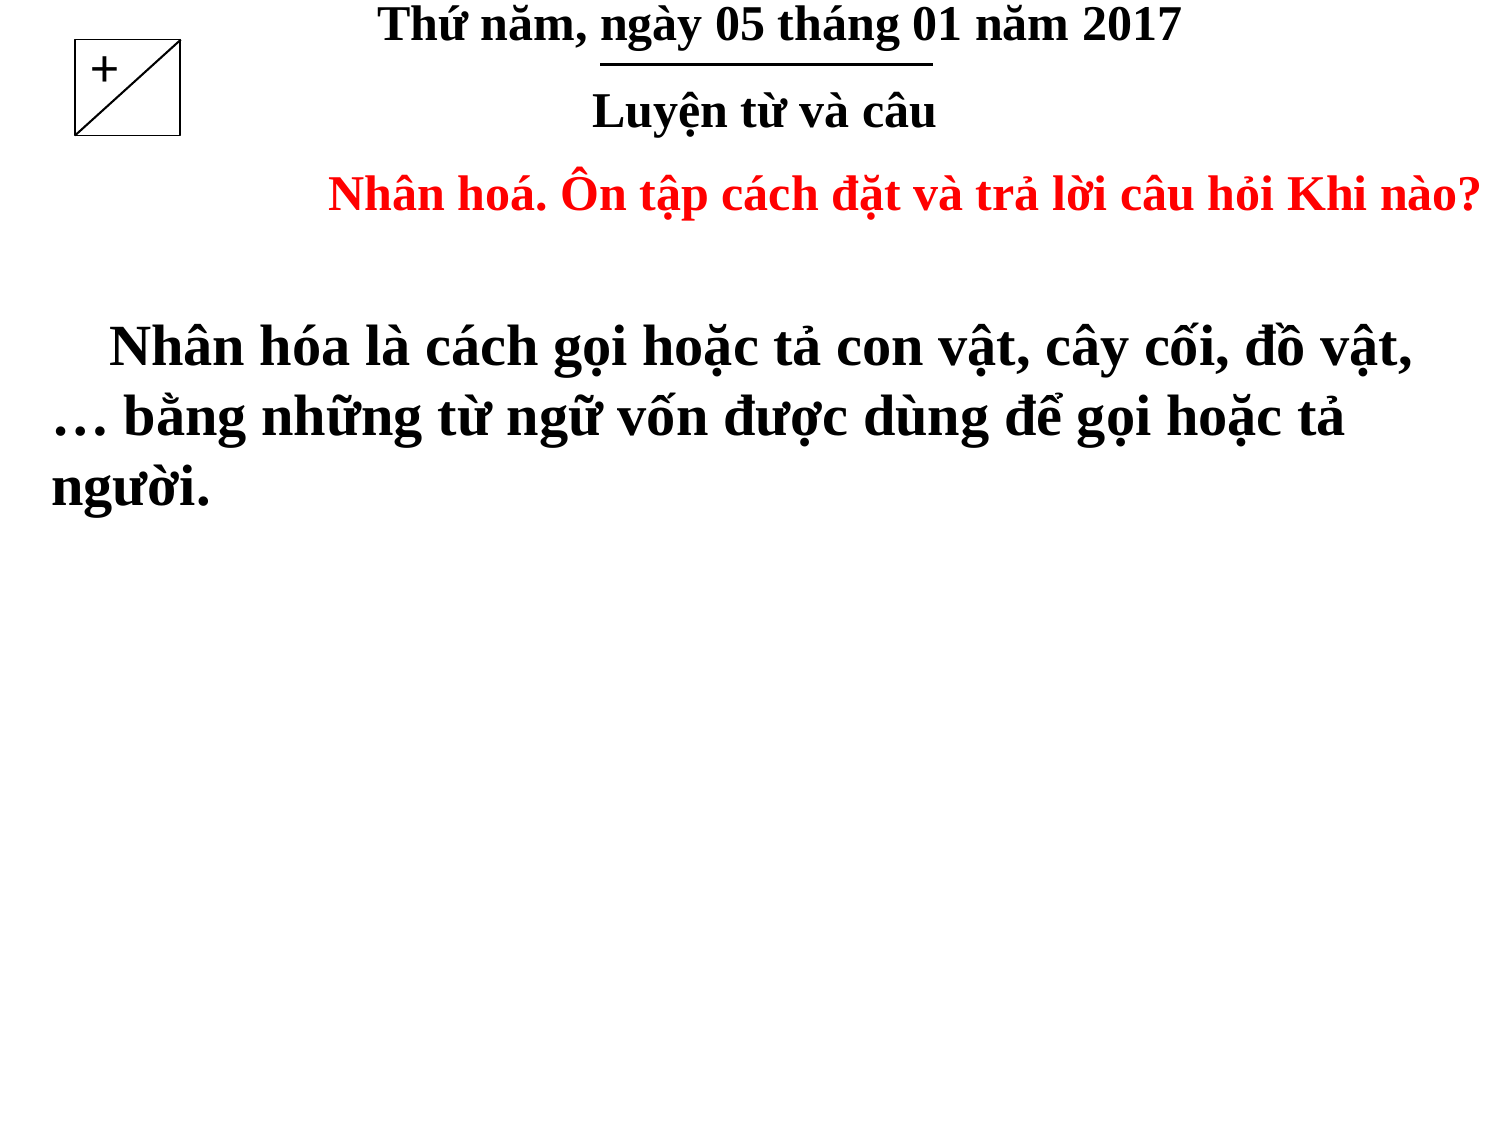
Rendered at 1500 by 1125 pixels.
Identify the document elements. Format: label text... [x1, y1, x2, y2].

text_box Thứ năm, ngày 05 tháng 01 năm 2017 [362, 0, 1300, 69]
text_box Luyện từ và câu [577, 70, 1006, 145]
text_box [74, 24, 181, 136]
text_box Nhân hoá. Ôn tập cách đặt và trả lời câu hỏi Khi nào? [312, 153, 1500, 228]
text_box Nhân hóa là cách gọi hoặc tả con vật, cây cối, đồ vật,… bằng những từ ngữ vốn được dùng để gọi hoặc tả người. [36, 299, 1474, 525]
